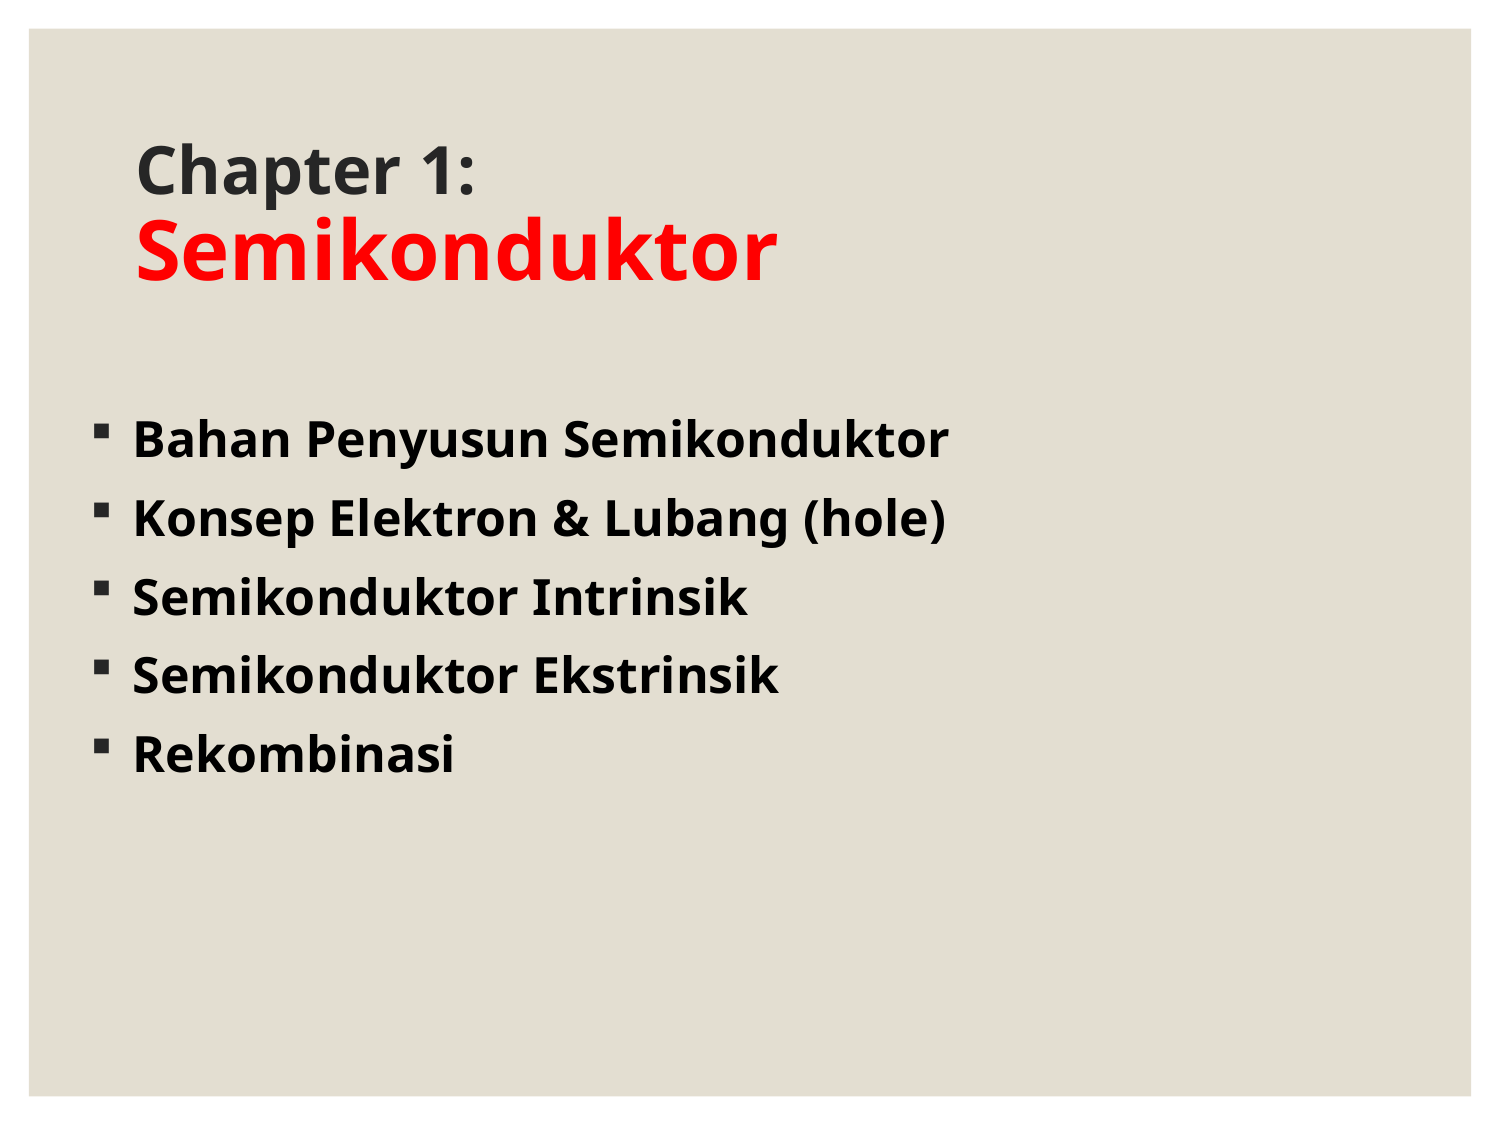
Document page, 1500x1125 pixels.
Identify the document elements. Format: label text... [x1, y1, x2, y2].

title Chapter 1: Semikonduktor [120, 105, 1380, 331]
list Bahan Penyusun Semikonduktor Konsep Elektron & Lubang (hole) Semikonduktor Intrinsik Semikonduktor Ekstrinsik Rekombinasi [75, 399, 1425, 1068]
